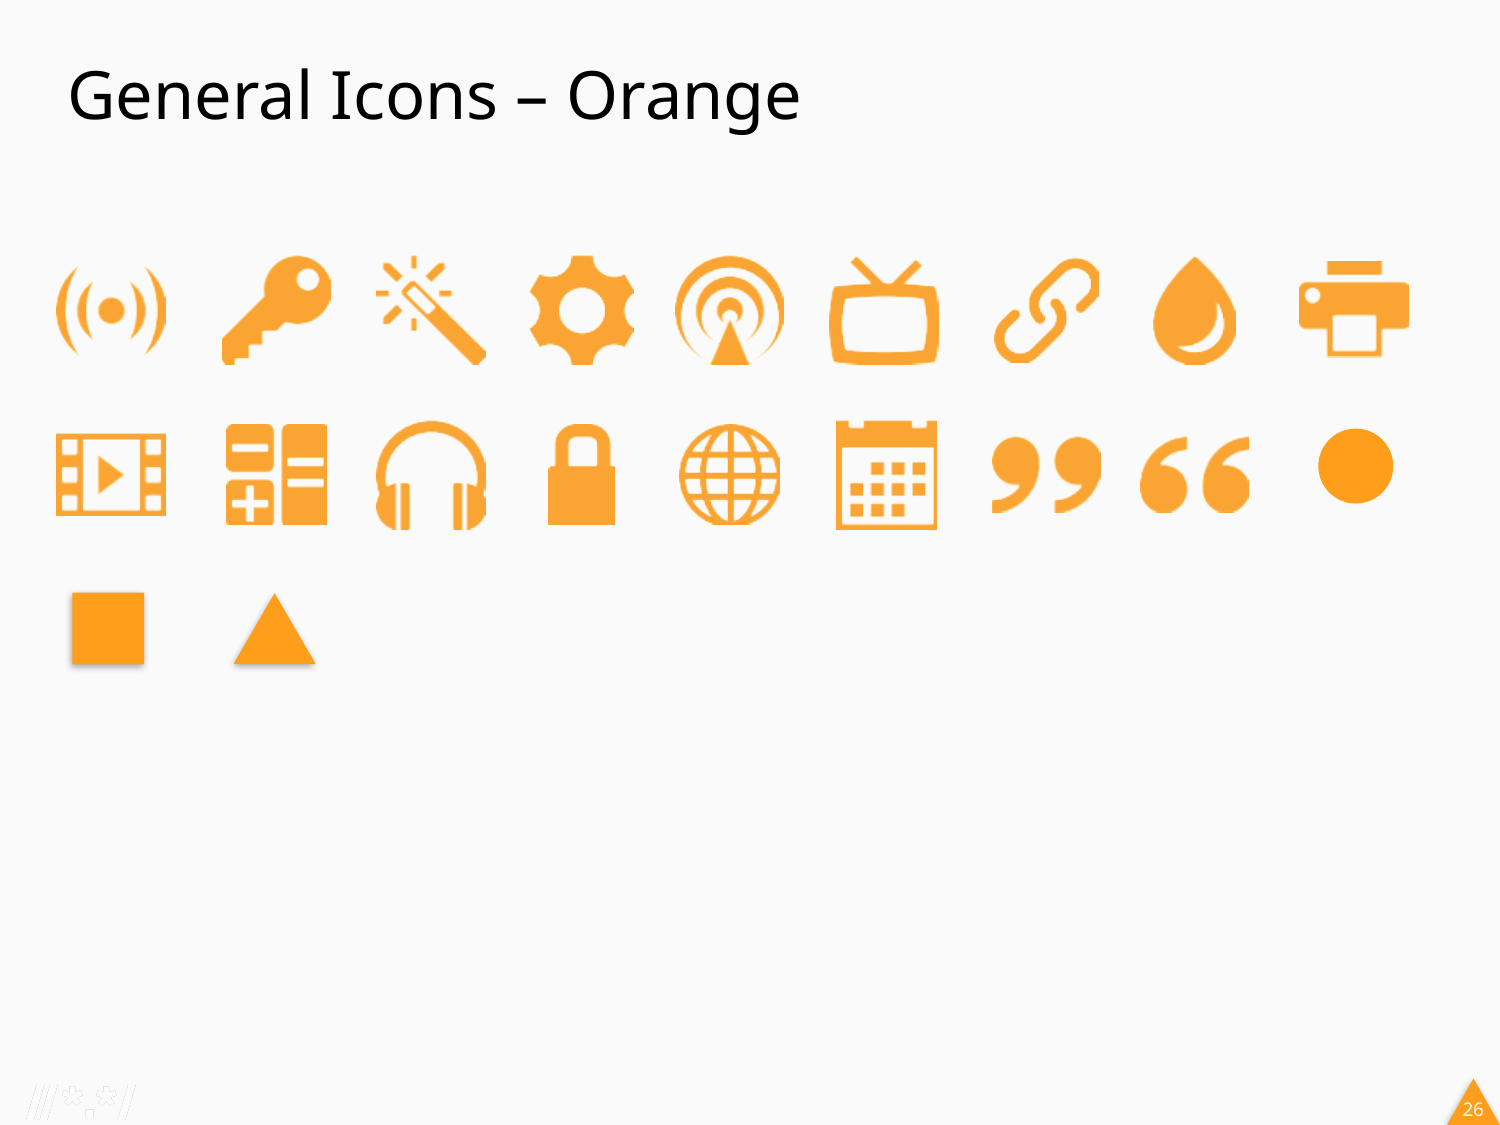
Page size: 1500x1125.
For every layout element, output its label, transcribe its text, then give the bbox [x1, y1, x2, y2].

picture [1140, 435, 1249, 514]
title General Icons – Orange [52, 45, 1438, 233]
picture [829, 254, 939, 366]
picture [376, 418, 486, 530]
picture [548, 424, 616, 525]
text_box [232, 592, 317, 665]
picture [836, 418, 937, 530]
picture [226, 424, 327, 525]
picture [56, 432, 166, 517]
picture [679, 424, 780, 525]
picture [674, 254, 784, 366]
picture [1299, 261, 1409, 358]
text_box [72, 592, 145, 665]
text_box [1316, 426, 1396, 506]
picture [376, 254, 486, 366]
picture [1153, 254, 1236, 366]
picture [56, 262, 166, 357]
picture [993, 256, 1099, 363]
picture [529, 254, 634, 366]
picture [991, 435, 1101, 514]
picture [222, 254, 332, 366]
